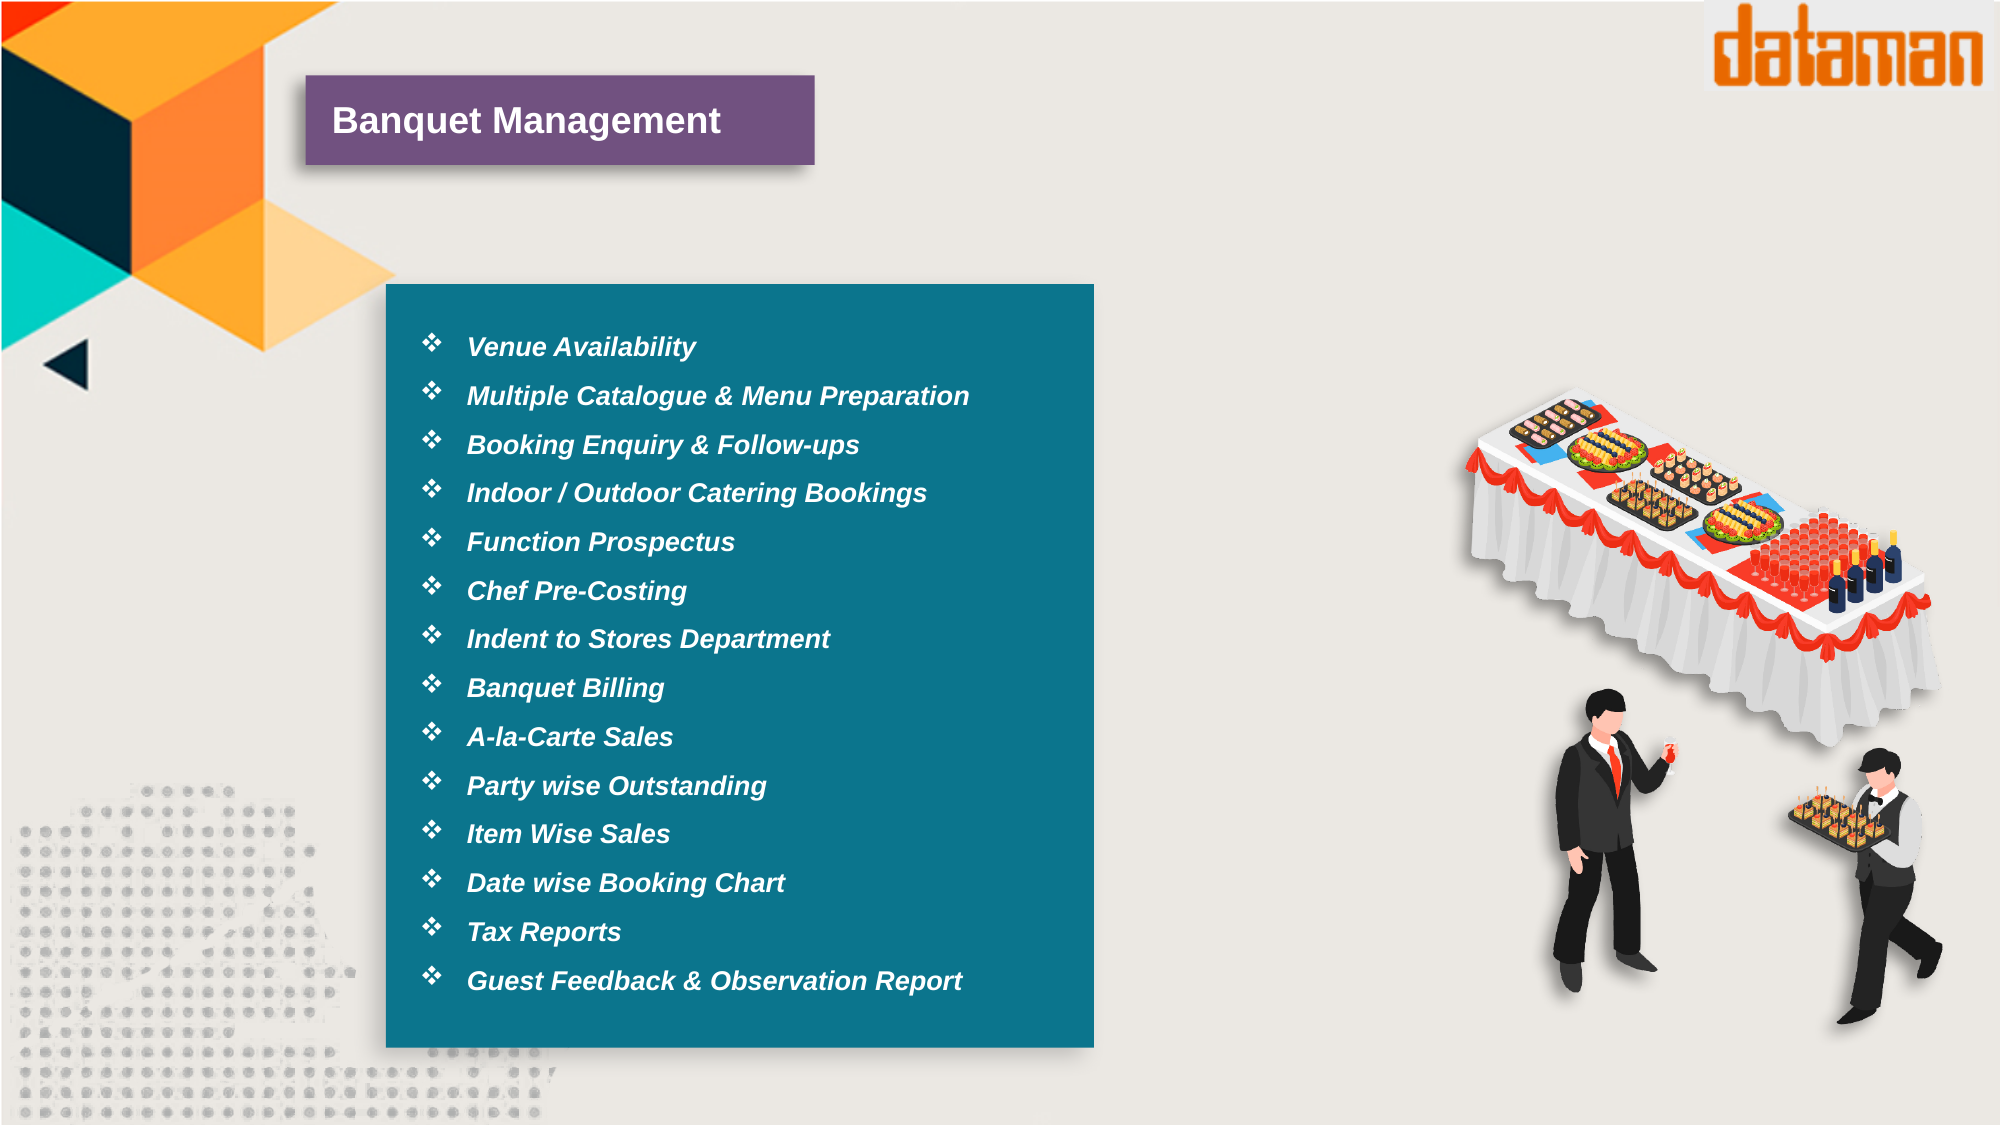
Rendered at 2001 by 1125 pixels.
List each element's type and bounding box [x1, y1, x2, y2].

picture [0, 0, 2000, 1125]
text_box [1417, 331, 1978, 1048]
